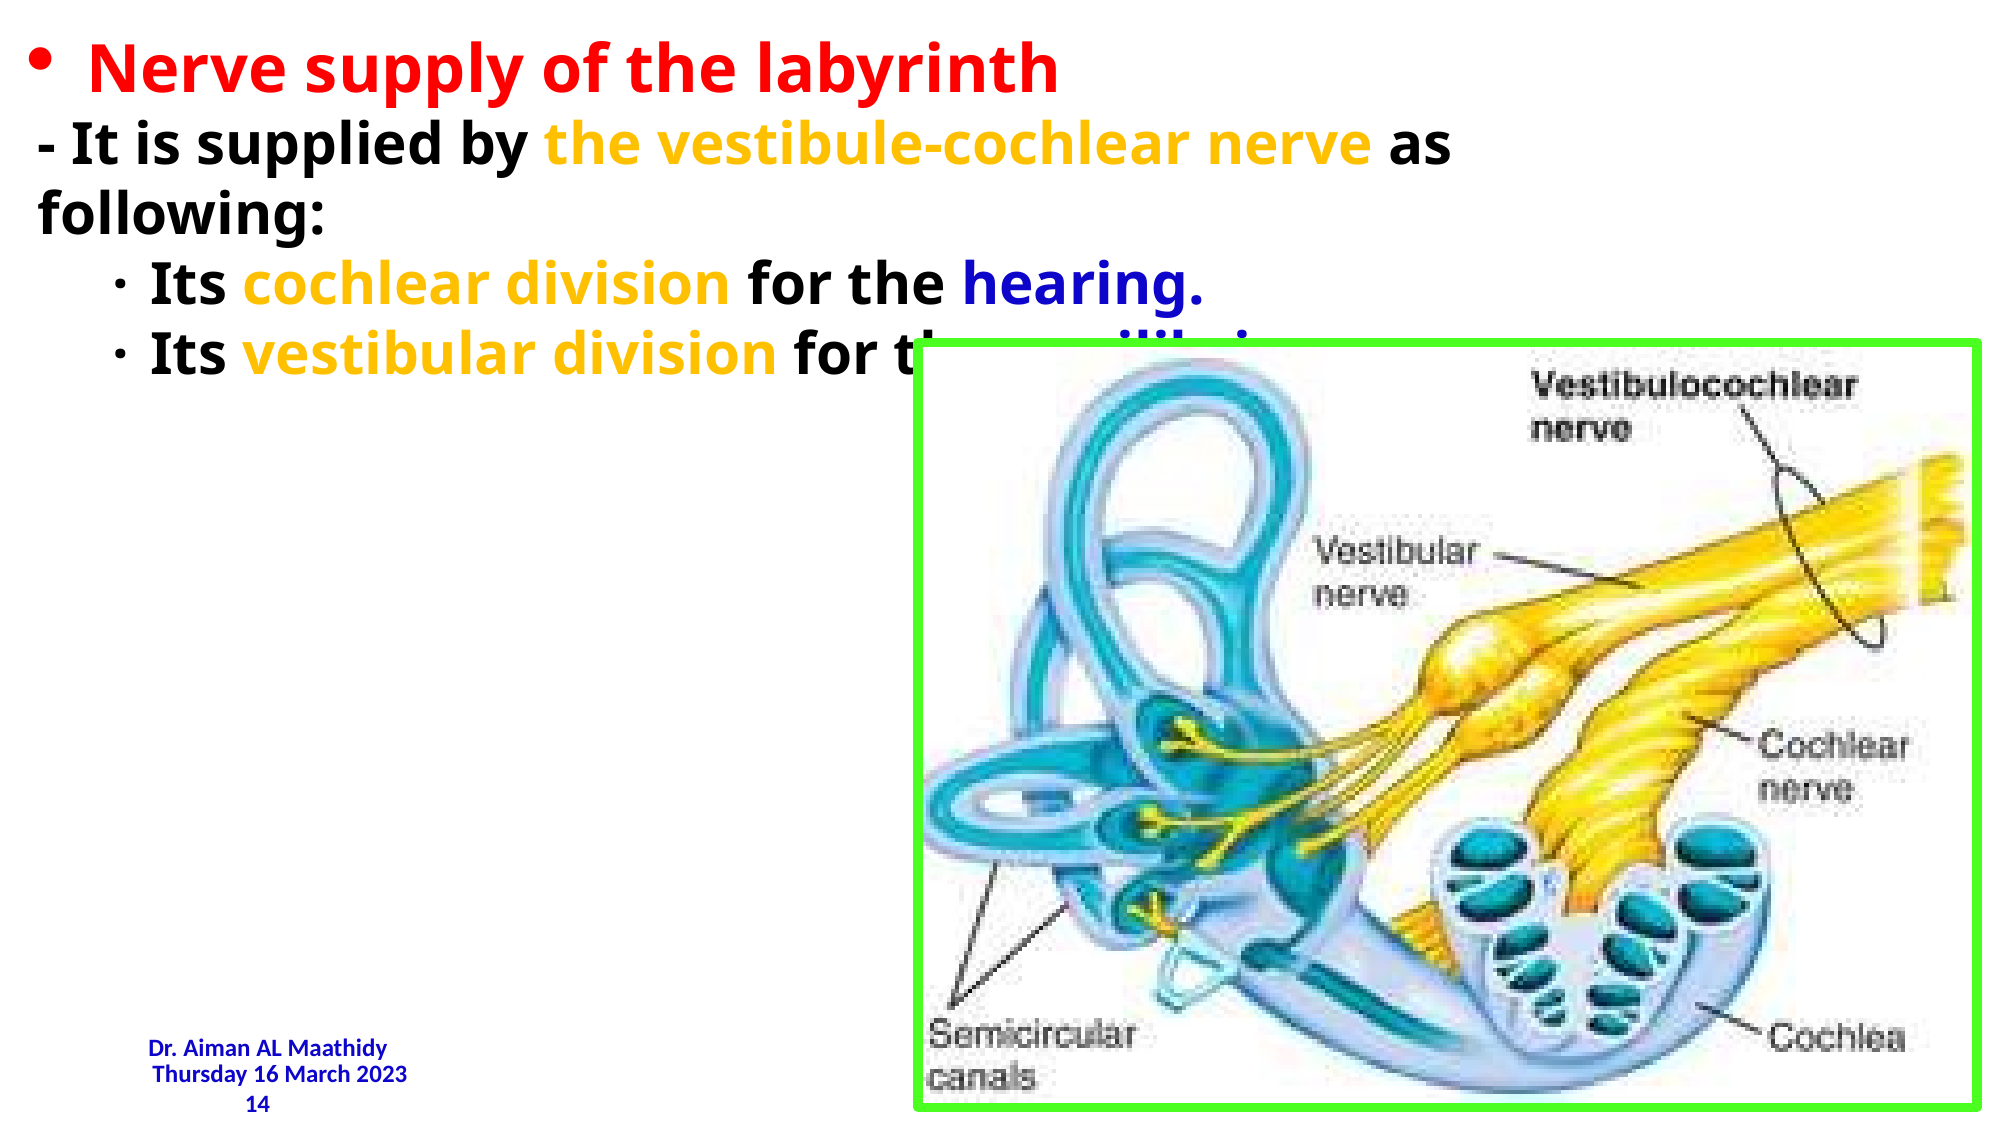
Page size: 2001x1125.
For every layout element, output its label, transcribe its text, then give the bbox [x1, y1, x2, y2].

footer Dr. Aiman AL Maathidy [0, 1016, 606, 1076]
slide_number 14 [0, 1072, 286, 1125]
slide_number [286, 1076, 588, 1103]
text_box Nerve supply of the labyrinth - It is supplied by the vestibule-cochlear nerve as following: · Its cochlear division for the hearing. · Its vestibular division for the equilibrium. [15, 18, 1728, 394]
picture [922, 346, 1973, 1103]
